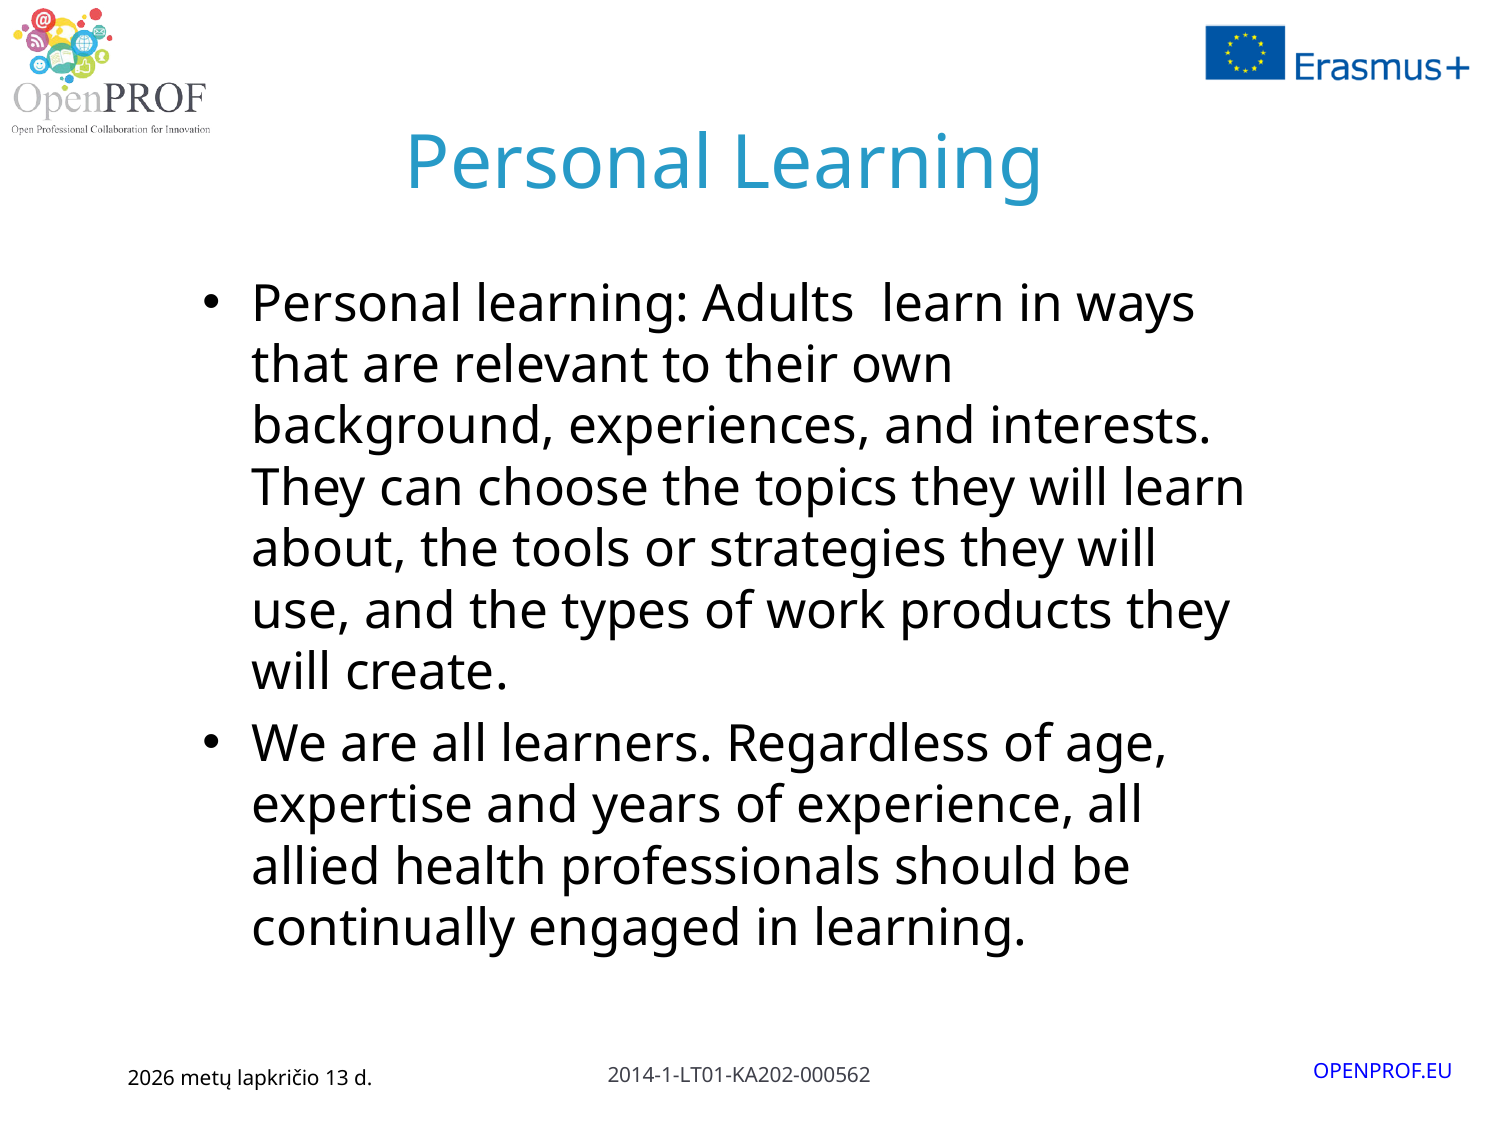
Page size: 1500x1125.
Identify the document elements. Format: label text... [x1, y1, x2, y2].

picture [0, 0, 212, 143]
picture [1202, 24, 1471, 84]
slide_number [75, 1042, 425, 1103]
list Personal learning: Adults learn in ways that are relevant to their own background, experiences, and interests. They can choose the topics they will learn about, the tools or strategies they will use, and the types of work products they will create. We are all learners. Regardless of age, expertise and years of experience, all allied health professionals should be continually engaged in learning. [187, 262, 1282, 977]
title Personal Learning [187, 83, 1282, 233]
